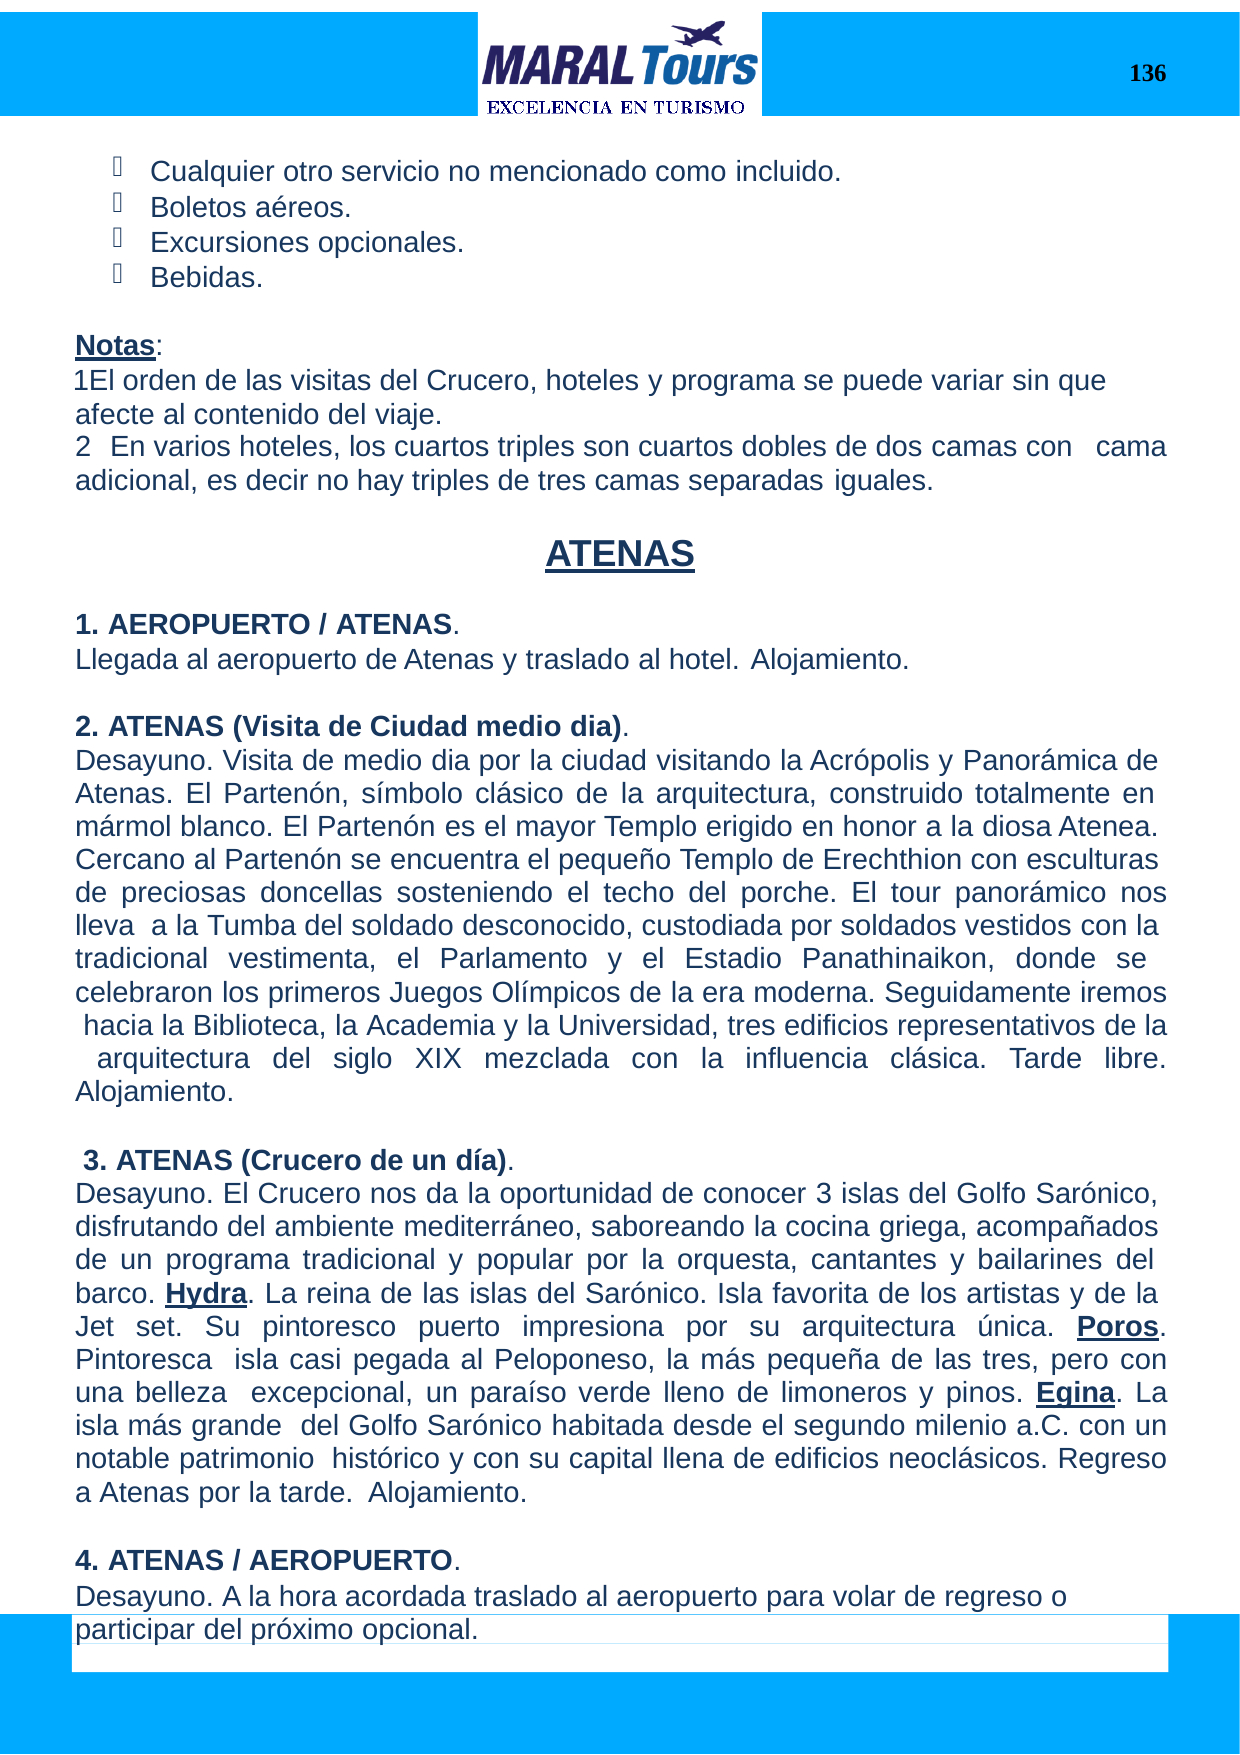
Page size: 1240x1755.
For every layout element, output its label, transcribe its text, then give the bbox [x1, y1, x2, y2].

picture [478, 12, 761, 56]
text_box 136 Cualquier otro servicio no mencionado como incluido. Boletos aéreos. Excursiones opcionales. Bebidas. Notas: El orden de las visitas del Crucero, hoteles y programa se puede variar sin que afecte al contenido del viaje. En varios hoteles, los cuartos triples son cuartos dobles de dos camas con cama adicional, es decir no hay triples de tres camas separadas iguales. ATENAS AEROPUERTO / ATENAS. Llegada al aeropuerto de Atenas y traslado al hotel. Alojamiento. ATENAS (Visita de Ciudad medio dia). Desayuno. Visita de medio dia por la ciudad visitando la Acrópolis y Panorámica de Atenas. El Partenón, símbolo clásico de la arquitectura, construido totalmente en mármol blanco. El Partenón es el mayor Templo erigido en honor a la diosa Atenea. Cercano al Partenón se encuentra el pequeño Templo de Erechthion con esculturas de preciosas doncellas sosteniendo el techo del porche. El tour panorámico nos lleva a la Tumba del soldado desconocido, custodiada por soldados vestidos con la tradicional vestimenta, el Parlamento y el Estadio Panathinaikon, donde se celebraron los primeros Juegos Olímpicos de la era moderna. Seguidamente iremos hacia la Biblioteca, la Academia y la Universidad, tres edificios representativos de la arquitectura del siglo XIX mezclada con la influencia clásica. Tarde libre. Alojamiento. ATENAS (Crucero de un día). Desayuno. El Crucero nos da la oportunidad de conocer 3 islas del Golfo Sarónico, disfrutando del ambiente mediterráneo, saboreando la cocina griega, acompañados de un programa tradicional y popular por la orquesta, cantantes y bailarines del barco. Hydra. La reina de las islas del Sarónico. Isla favorita de los artistas y de la Jet set. Su pintoresco puerto impresiona por su arquitectura única. Poros. Pintoresca isla casi pegada al Peloponeso, la más pequeña de las tres, pero con una belleza excepcional, un paraíso verde lleno de limoneros y pinos. Egina. La isla más grande del Golfo Sarónico habitada desde el segundo milenio a.C. con un notable patrimonio histórico y con su capital llena de edificios neoclásicos. Regreso a Atenas por la tarde. Alojamiento. ATENAS / AEROPUERTO. Desayuno. A la hora acordada traslado al aeropuerto para volar de regreso o participar del próximo opcional. [72, 56, 1169, 1678]
